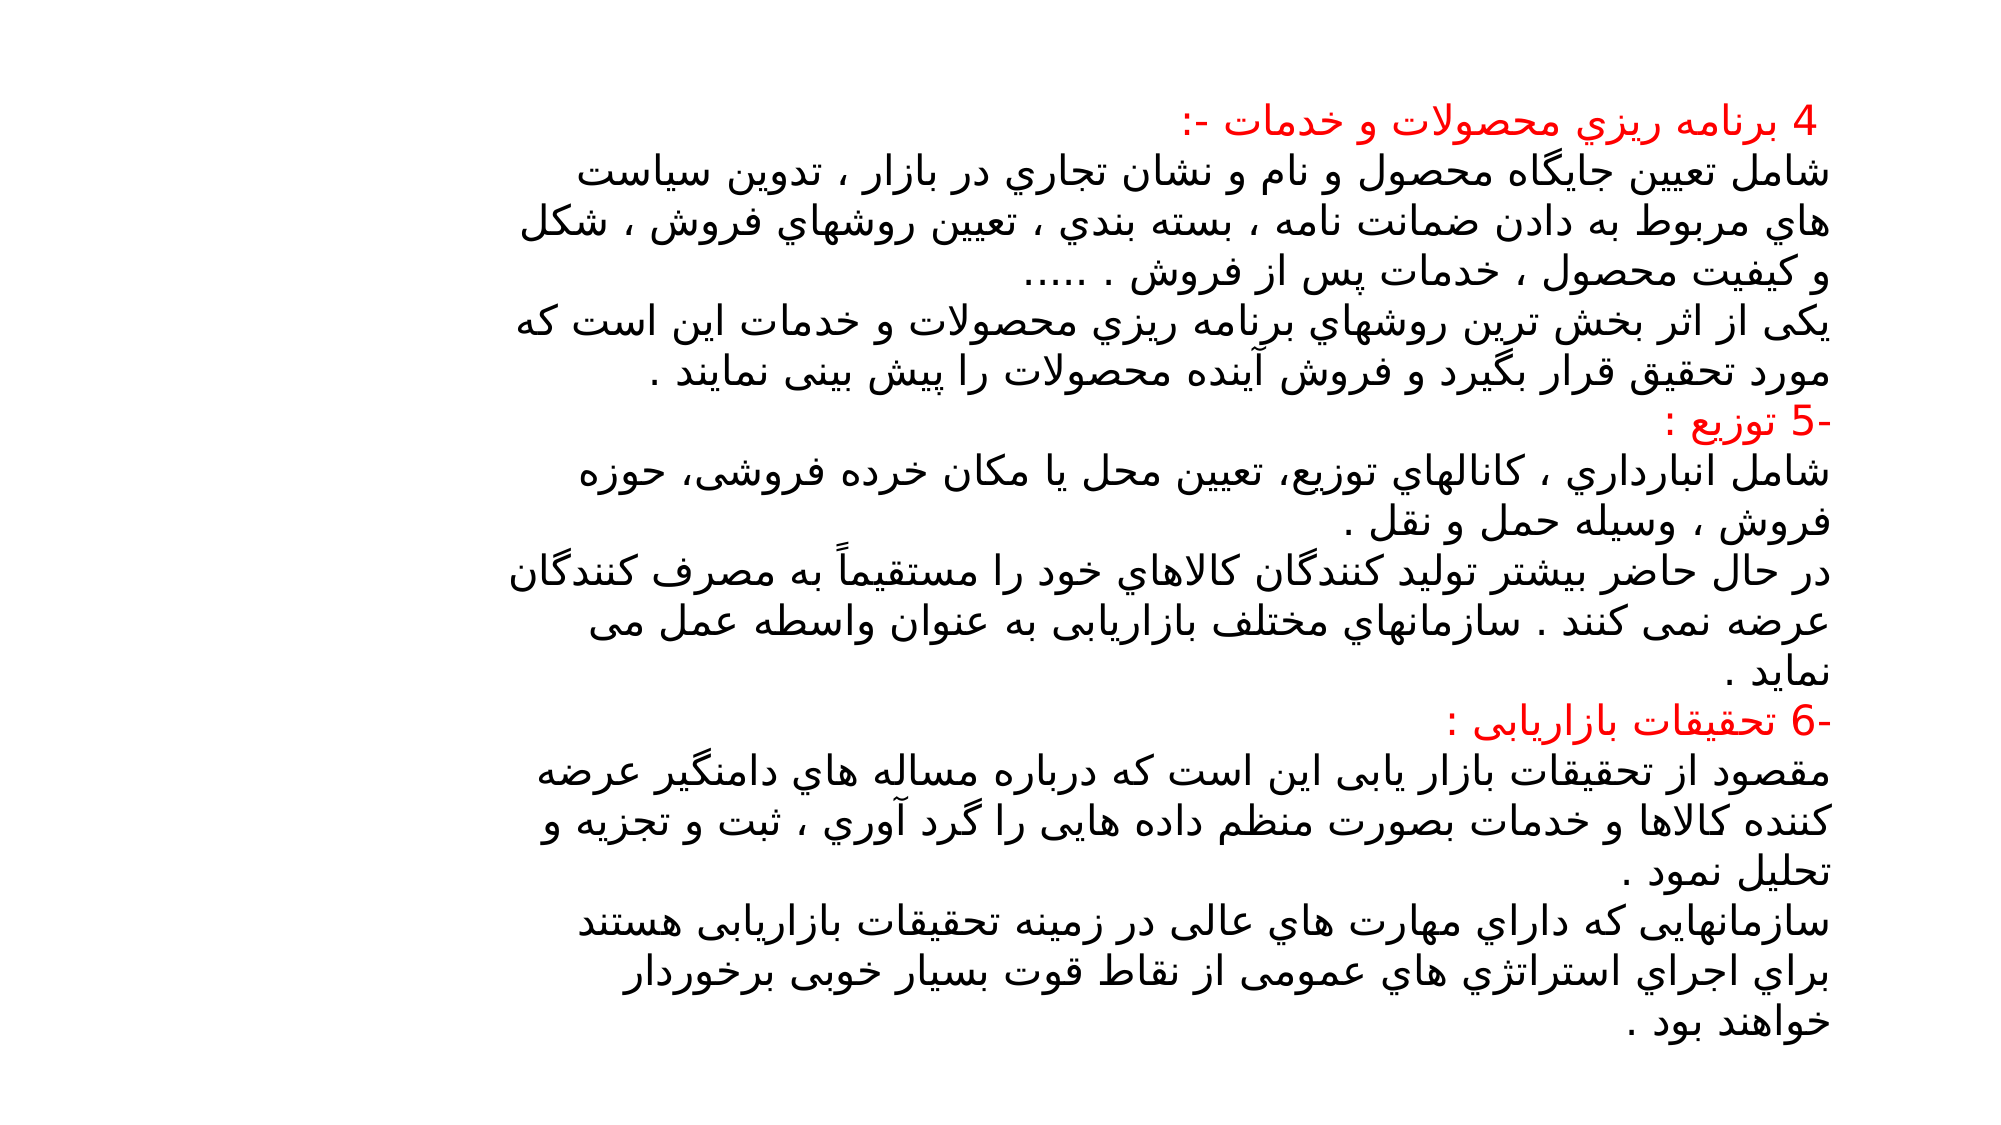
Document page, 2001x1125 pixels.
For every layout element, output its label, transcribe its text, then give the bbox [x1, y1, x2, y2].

text_box 4 برنامه ریزي محصولات و خدمات -: شامل تعیین جایگاه محصول و نام و نشان تجاري در بازار ، تدوین سیاست هاي مربوط به دادن ضمانت نامه ، بسته بندي ، تعیین روشهاي فروش ، شکل و کیفیت محصول ، خدمات پس از فروش . ..... یکی از اثر بخش ترین روشهاي برنامه ریزي محصولات و خدمات این است که مورد تحقیق قرار بگیرد و فروش آینده محصولات را پیش بینی نمایند . -5 توزیع : شامل انبارداري ، کانالهاي توزیع، تعیین محل یا مکان خرده فروشی، حوزه فروش ، وسیله حمل و نقل . در حال حاضر بیشتر تولید کنندگان کالاهاي خود را مستقیماً به مصرف کنندگان عرضه نمی کنند . سازمانهاي مختلف بازاریابی به عنوان واسطه عمل می نماید . -6 تحقیقات بازاریابی : مقصود از تحقیقات بازار یابی این است که درباره مساله هاي دامنگیر عرضه کننده کالاها و خدمات بصورت منظم داده هایی را گرد آوري ، ثبت و تجزیه و تحلیل نمود . سازمانهایی که داراي مهارت هاي عالی در زمینه تحقیقات بازاریابی هستند براي اجراي استراتژي هاي عمومی از نقاط قوت بسیار خوبی برخوردار خواهند بود . [487, 86, 1848, 1125]
